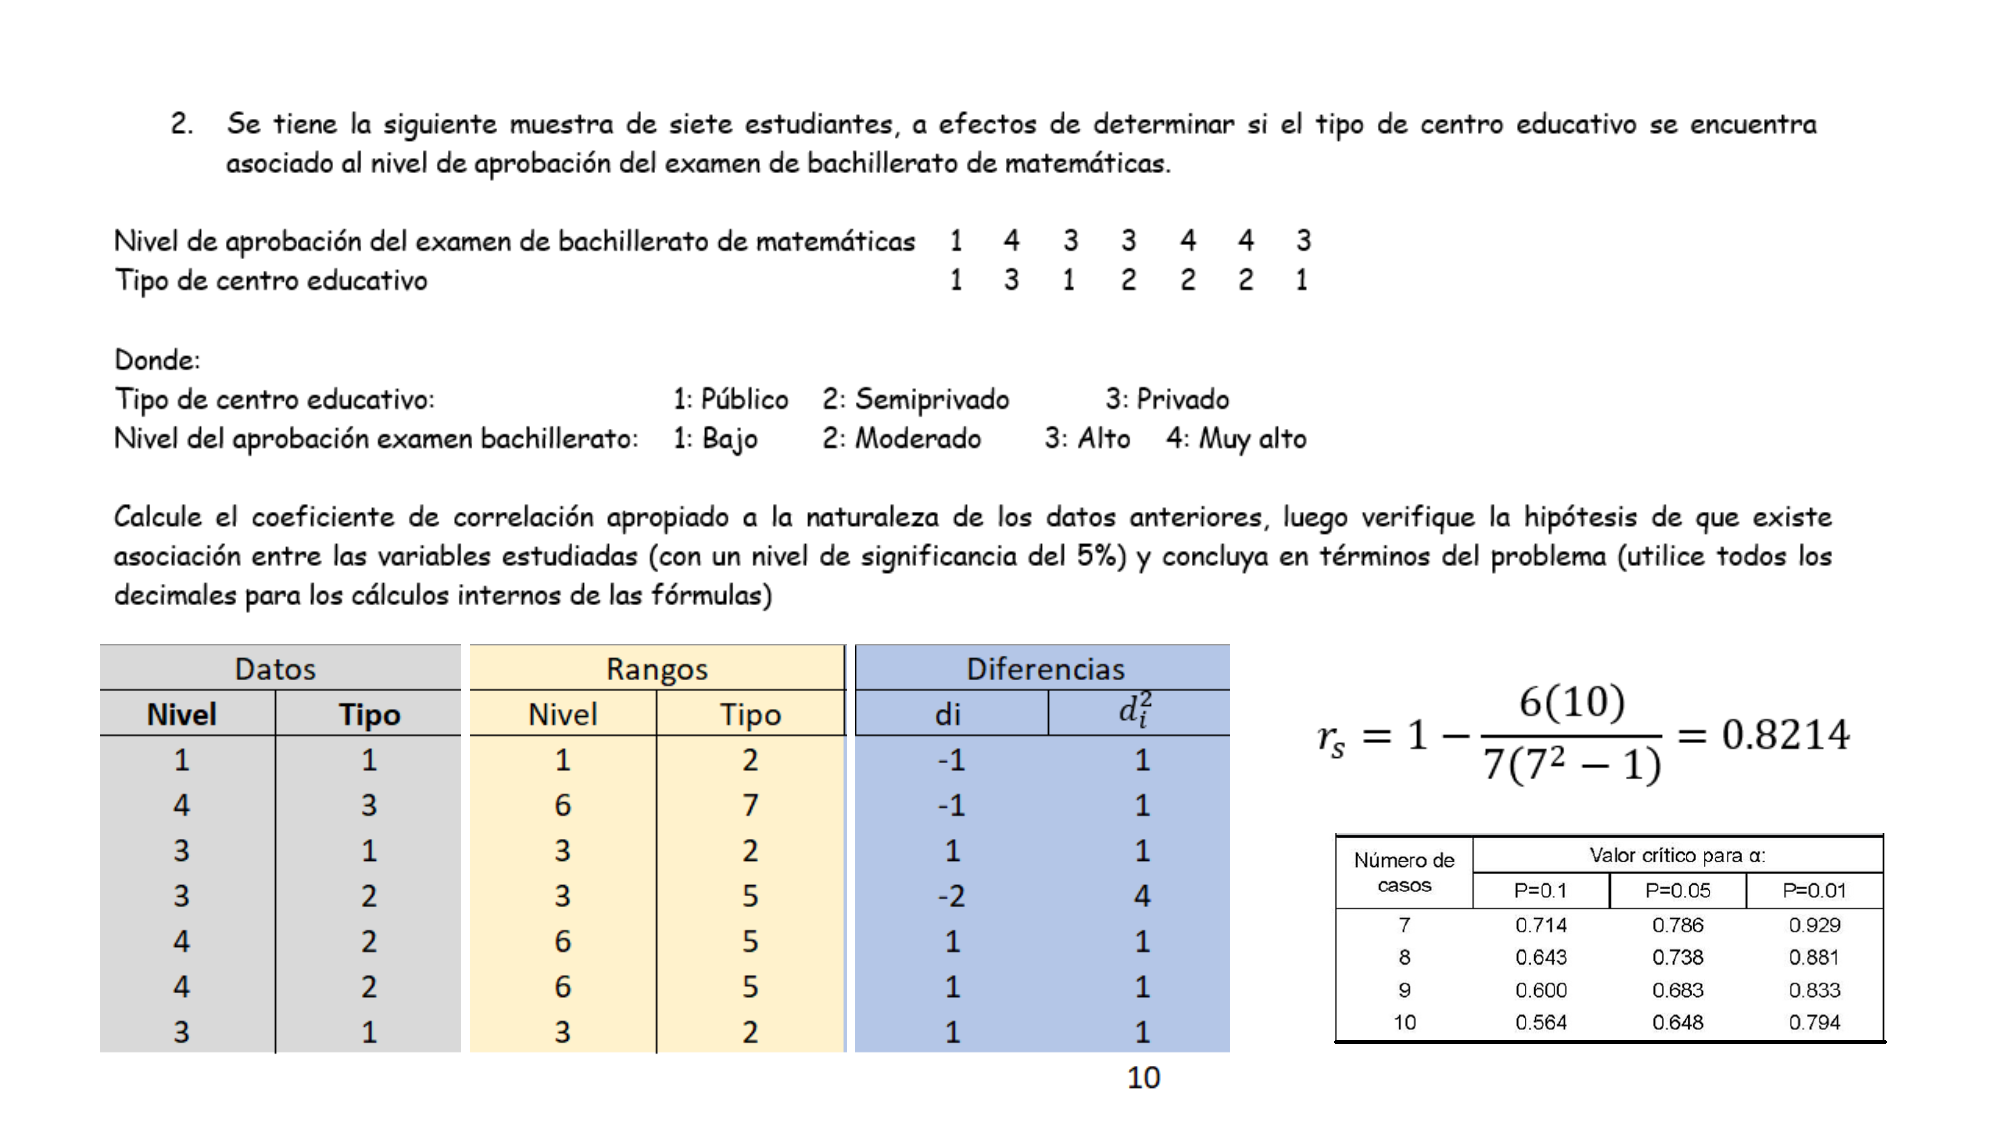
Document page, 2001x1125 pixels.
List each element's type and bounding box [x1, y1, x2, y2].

picture [1318, 833, 1900, 1053]
picture [469, 644, 847, 1101]
picture [855, 644, 1230, 1101]
picture [1284, 666, 1866, 812]
picture [100, 104, 1846, 630]
picture [100, 644, 461, 1101]
